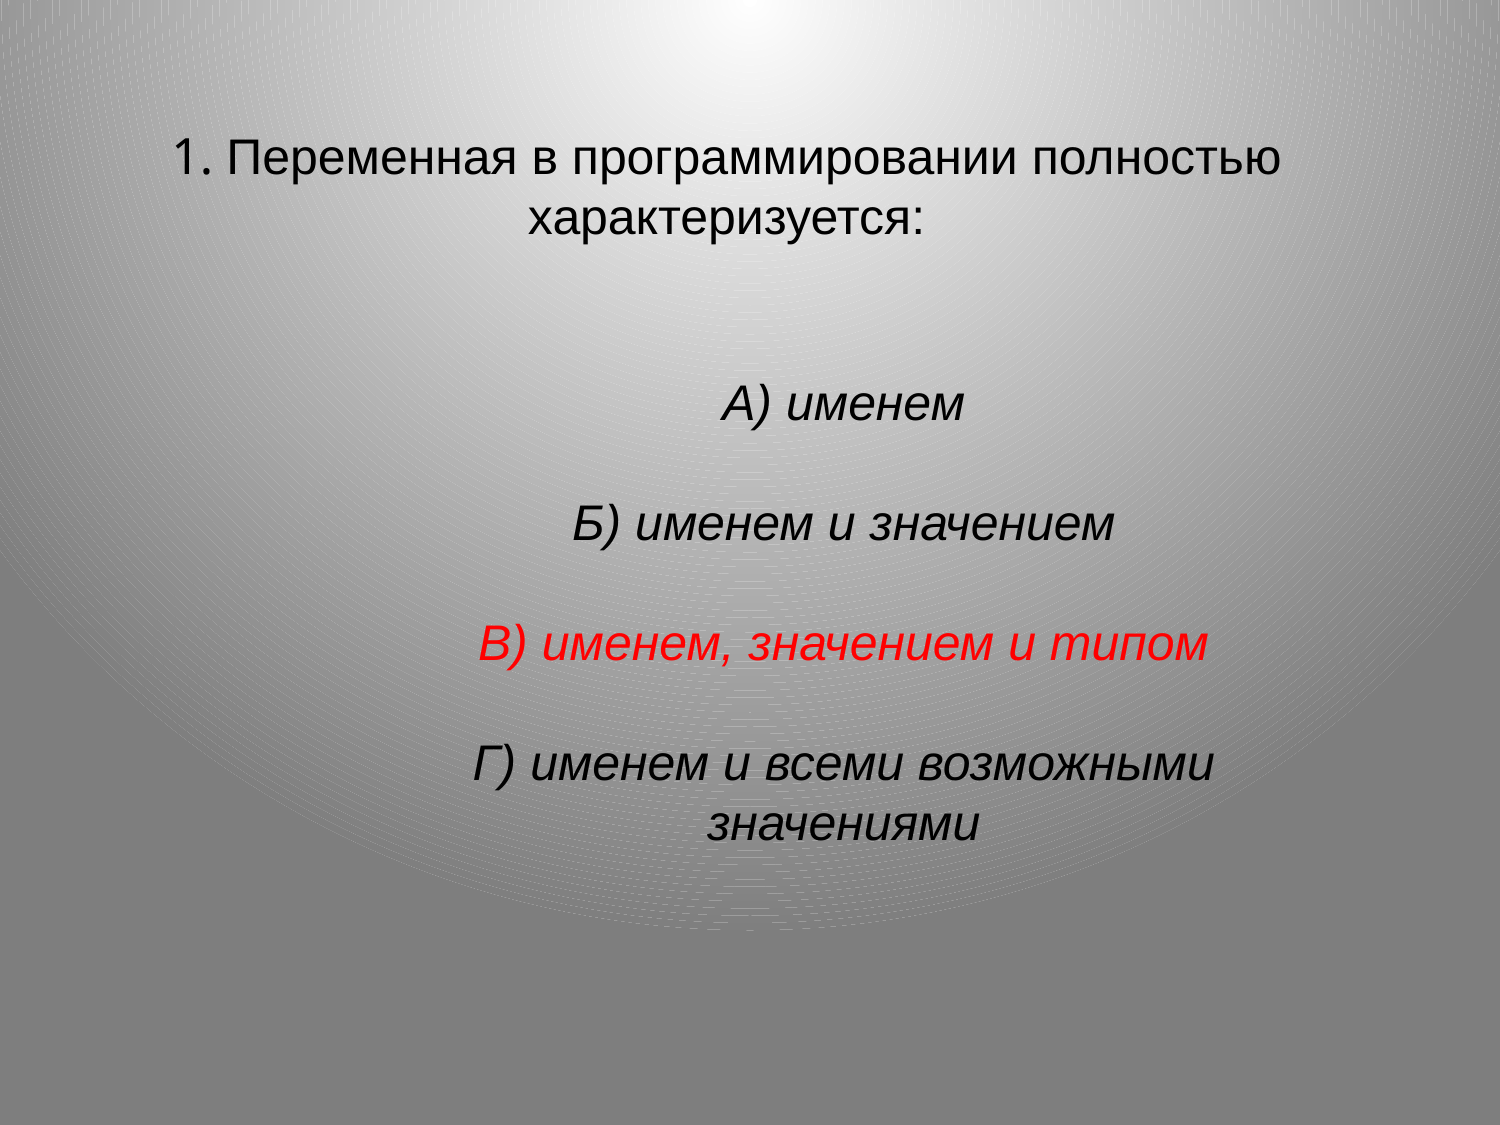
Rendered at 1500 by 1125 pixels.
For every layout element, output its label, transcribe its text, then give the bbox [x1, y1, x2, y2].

text_box 1. Переменная в программировании полностью характеризуется: [70, 117, 1383, 252]
text_box А) именем Б) именем и значением В) именем, значением и типом Г) именем и всеми возможными значениями [339, 363, 1348, 918]
